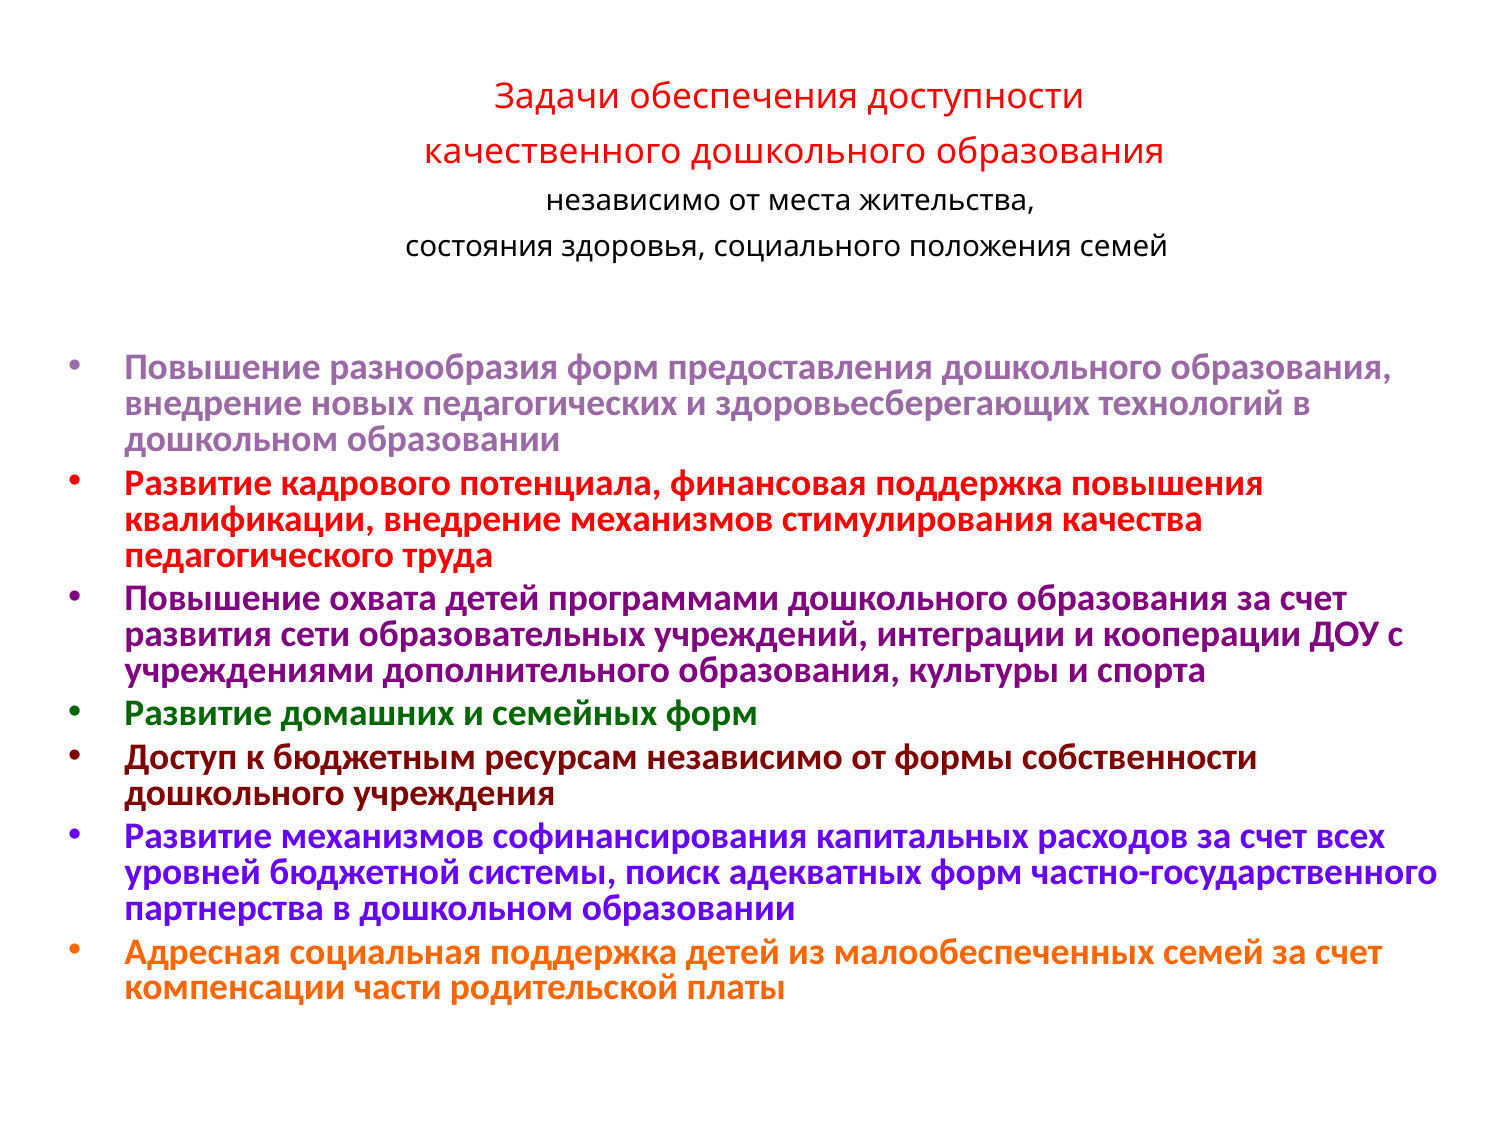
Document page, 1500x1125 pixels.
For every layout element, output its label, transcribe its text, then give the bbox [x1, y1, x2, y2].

title Задачи обеспечения доступности качественного дошкольного образования независимо от места жительства, состояния здоровья, социального положения семей [53, 78, 1500, 275]
list Повышение разнообразия форм предоставления дошкольного образования, внедрение новых педагогических и здоровьесберегающих технологий в дошкольном образовании Развитие кадрового потенциала, финансовая поддержка повышения квалификации, внедрение механизмов стимулирования качества педагогического труда Повышение охвата детей программами дошкольного образования за счет развития сети образовательных учреждений, интеграции и кооперации ДОУ с учреждениями дополнительного образования, культуры и спорта Развитие домашних и семейных форм Доступ к бюджетным ресурсам независимо от формы собственности дошкольного учреждения Развитие механизмов софинансирования капитальных расходов за счет всех уровней бюджетной системы, поиск адекватных форм частно-государственного партнерства в дошкольном образовании Адресная социальная поддержка детей из малообеспеченных семей за счет компенсации части родительской платы [53, 290, 1459, 1125]
